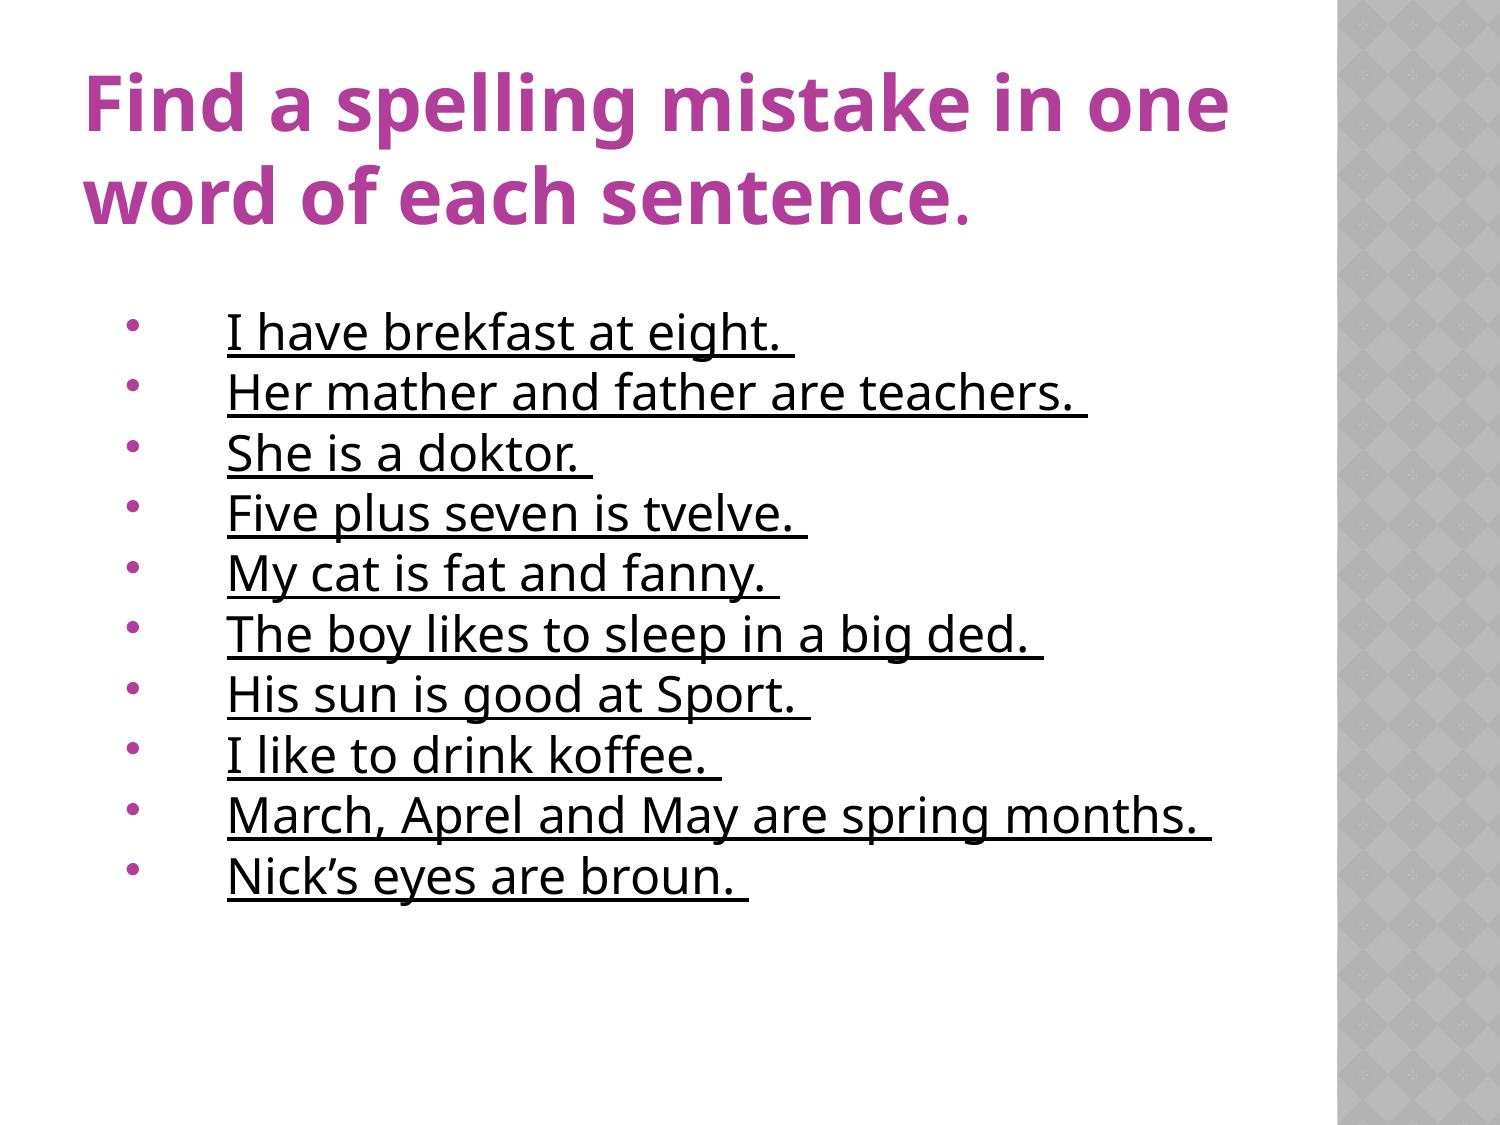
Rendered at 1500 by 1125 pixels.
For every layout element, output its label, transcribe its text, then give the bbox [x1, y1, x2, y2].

title Find a spelling mistake in one word of each sentence. [75, 52, 1263, 240]
text_box I have brekfast at eight. Her mather and father are teachers. She is a doktor. Five plus seven is tvelve. My cat is fat and fanny. The boy likes to sleep in a big ded. His sun is good at Sport. I like to drink koffee. March, Aprel and May are spring months. Nick’s eyes are broun. [112, 231, 1413, 1000]
